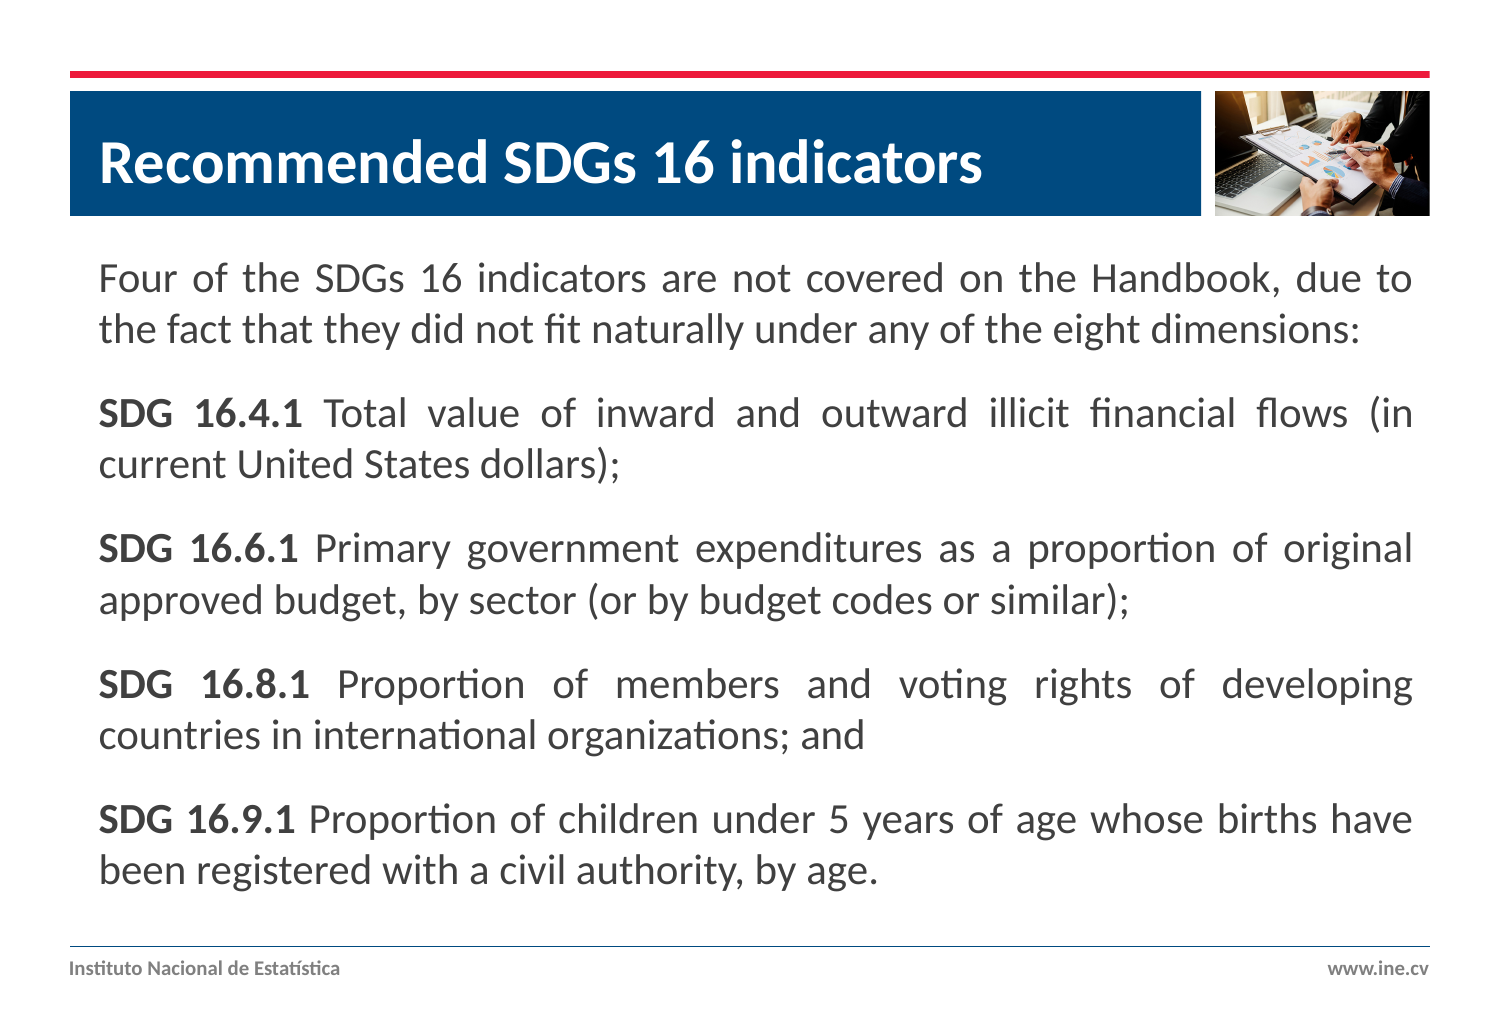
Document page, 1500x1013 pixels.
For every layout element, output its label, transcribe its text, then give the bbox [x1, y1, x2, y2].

picture [1215, 91, 1430, 216]
text_box Recommended SDGs 16 indicators [85, 98, 1026, 213]
text_box Four of the SDGs 16 indicators are not covered on the Handbook, due to the fact that they did not fit naturally under any of the eight dimensions: SDG 16.4.1 Total value of inward and outward illicit financial flows (in current United States dollars); SDG 16.6.1 Primary government expenditures as a proportion of original approved budget, by sector (or by budget codes or similar); SDG 16.8.1 Proportion of members and voting rights of developing countries in international organizations; and SDG 16.9.1 Proportion of children under 5 years of age whose births have been registered with a civil authority, by age. [85, 242, 1428, 912]
